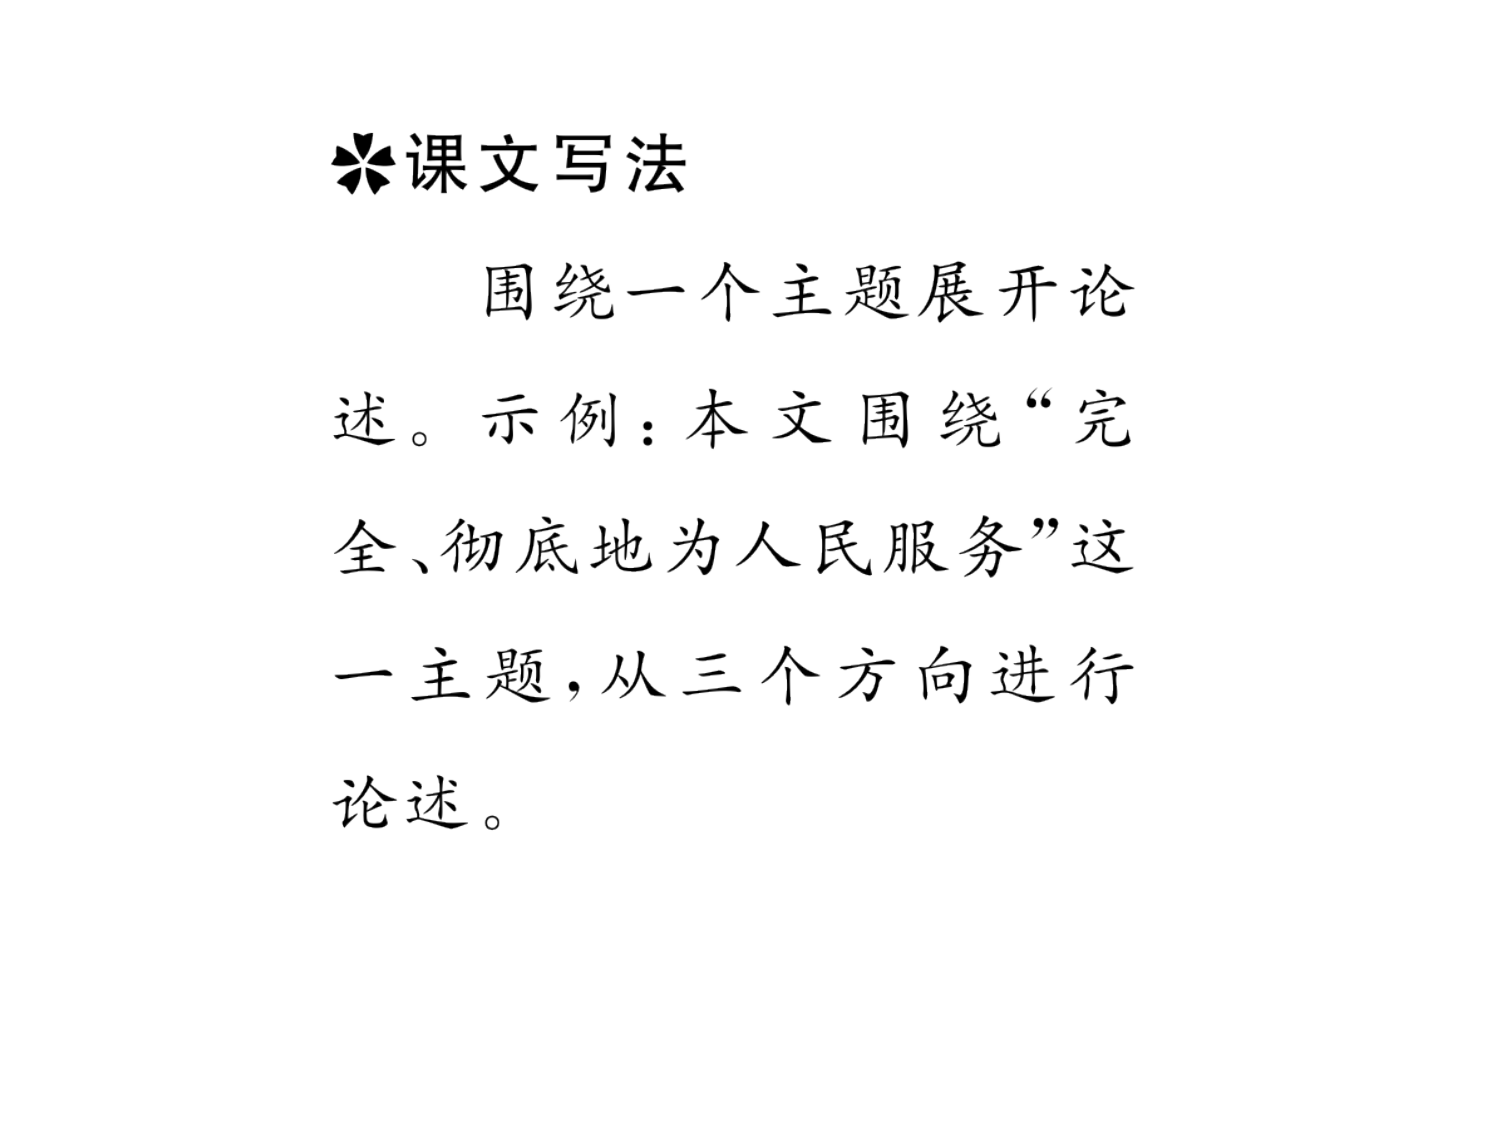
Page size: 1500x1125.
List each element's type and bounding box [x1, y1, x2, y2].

picture [324, 94, 1152, 845]
